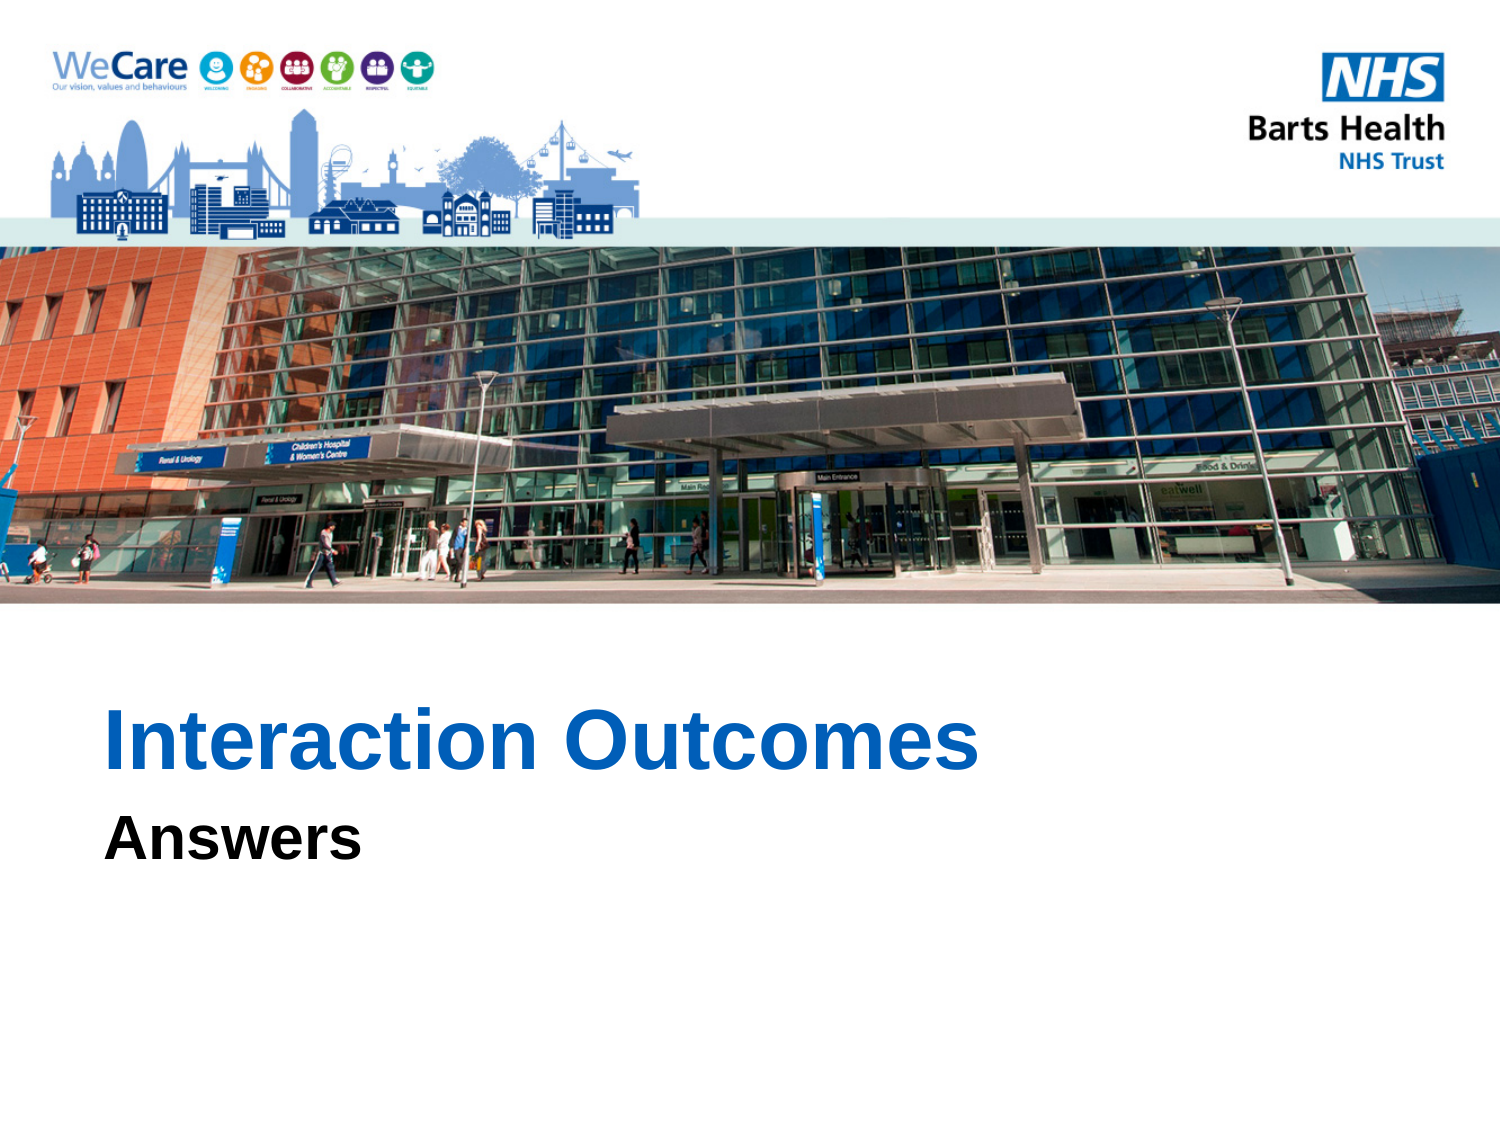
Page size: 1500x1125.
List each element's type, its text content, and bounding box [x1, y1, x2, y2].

title Interaction Outcomes [104, 684, 1398, 788]
list Answers [103, 796, 1397, 873]
picture [0, 0, 1500, 1125]
